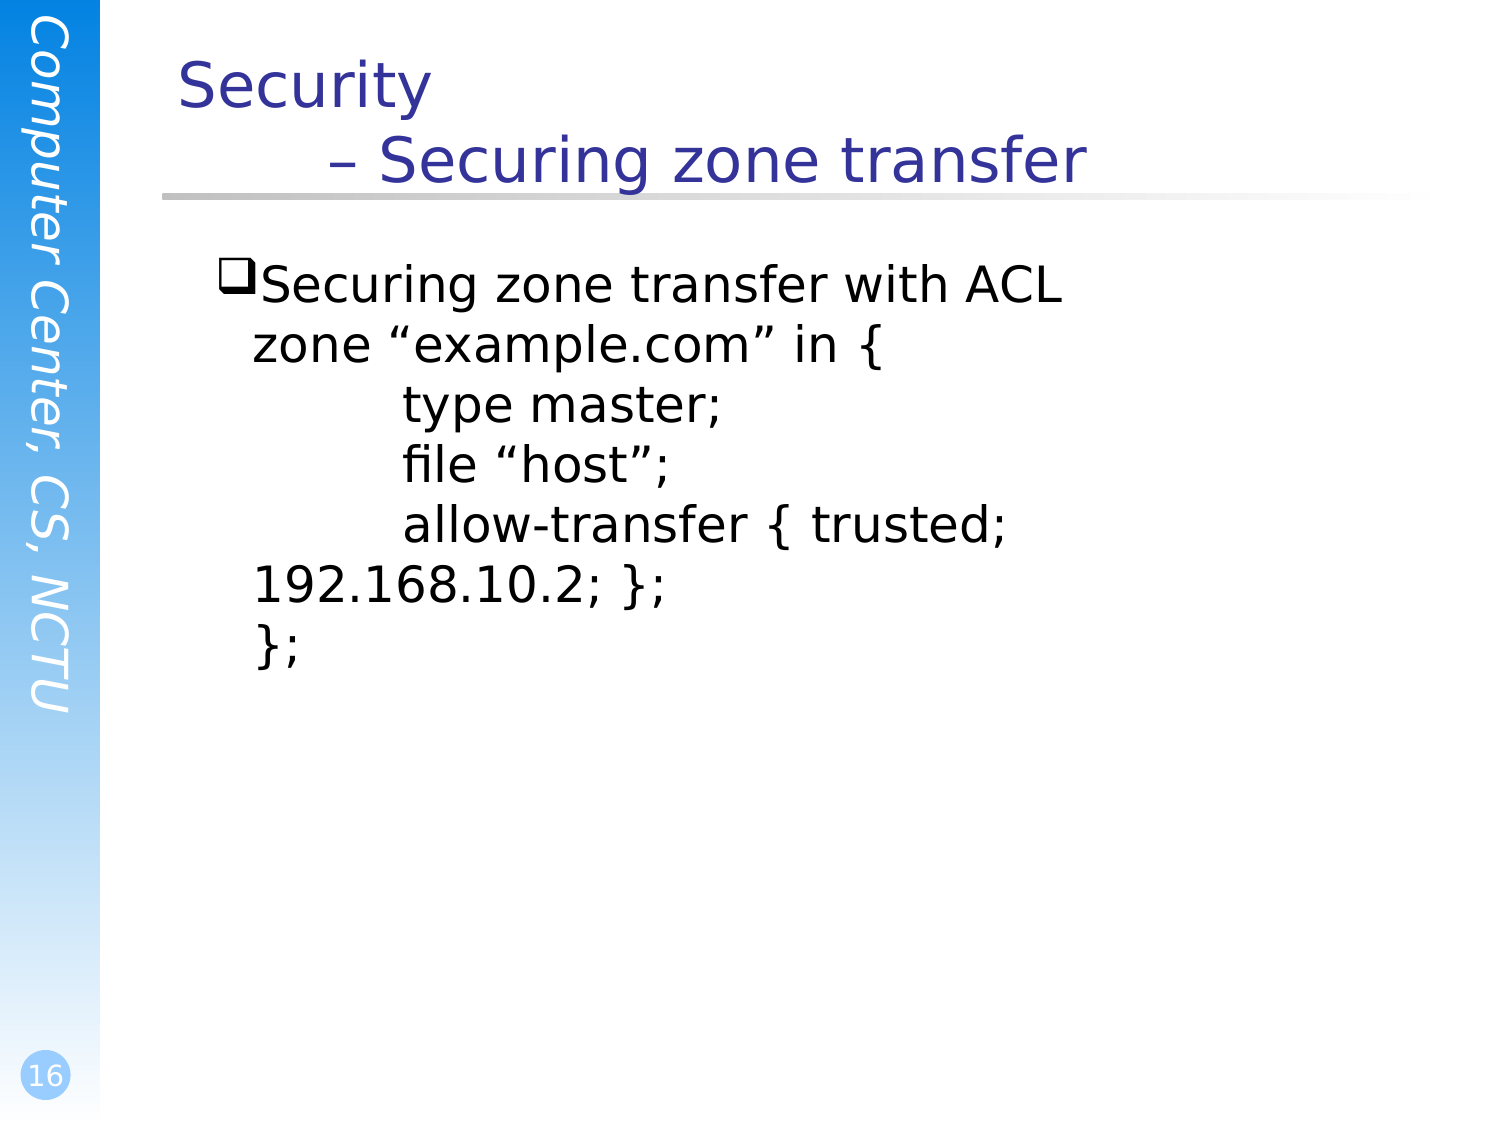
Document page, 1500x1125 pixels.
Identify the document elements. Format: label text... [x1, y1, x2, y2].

title Security – Securing zone transfer [162, 29, 1438, 218]
list Securing zone transfer with ACL zone “example.com” in { type master; file “host”; allow-transfer { trusted; 192.168.10.2; }; }; [162, 237, 1438, 1000]
